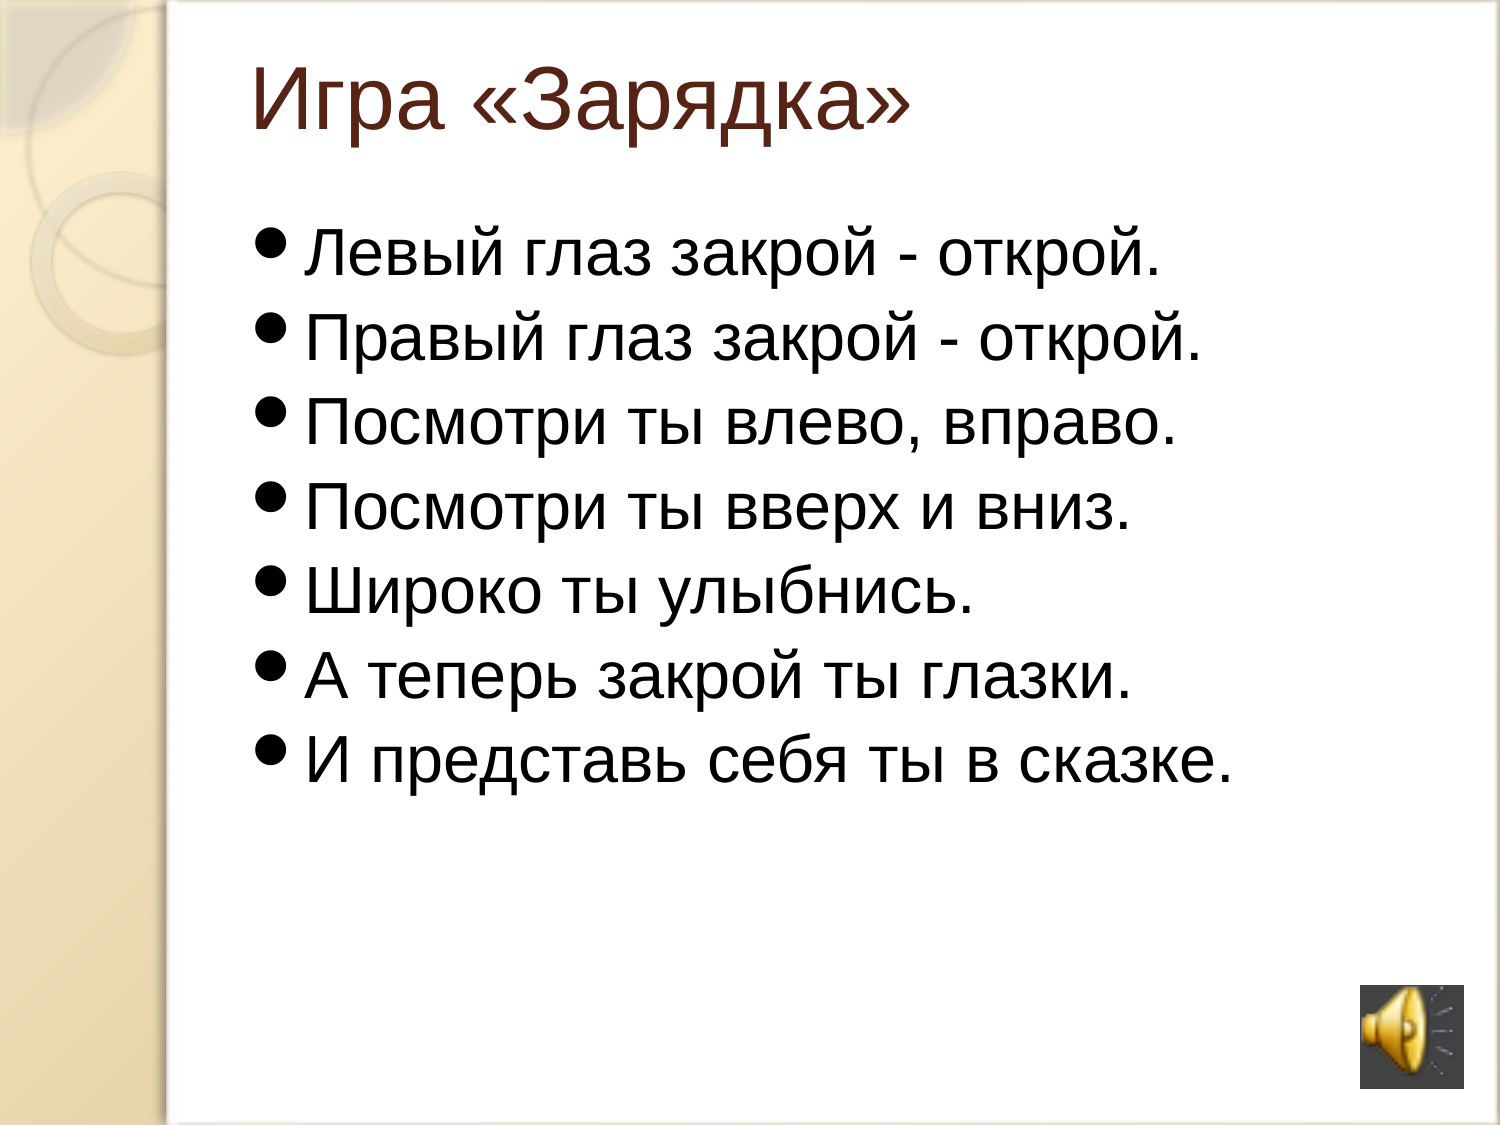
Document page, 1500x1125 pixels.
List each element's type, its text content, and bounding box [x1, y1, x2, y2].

picture [1360, 985, 1464, 1089]
title Игра «Зарядка» [234, 0, 1465, 188]
list Левый глаз закрой - открой. Правый глаз закрой - открой. Посмотри ты влево, вправо. Посмотри ты вверх и вниз. Широко ты улыбнись. А теперь закрой ты глазки. И представь себя ты в сказке. [222, 210, 1453, 1079]
